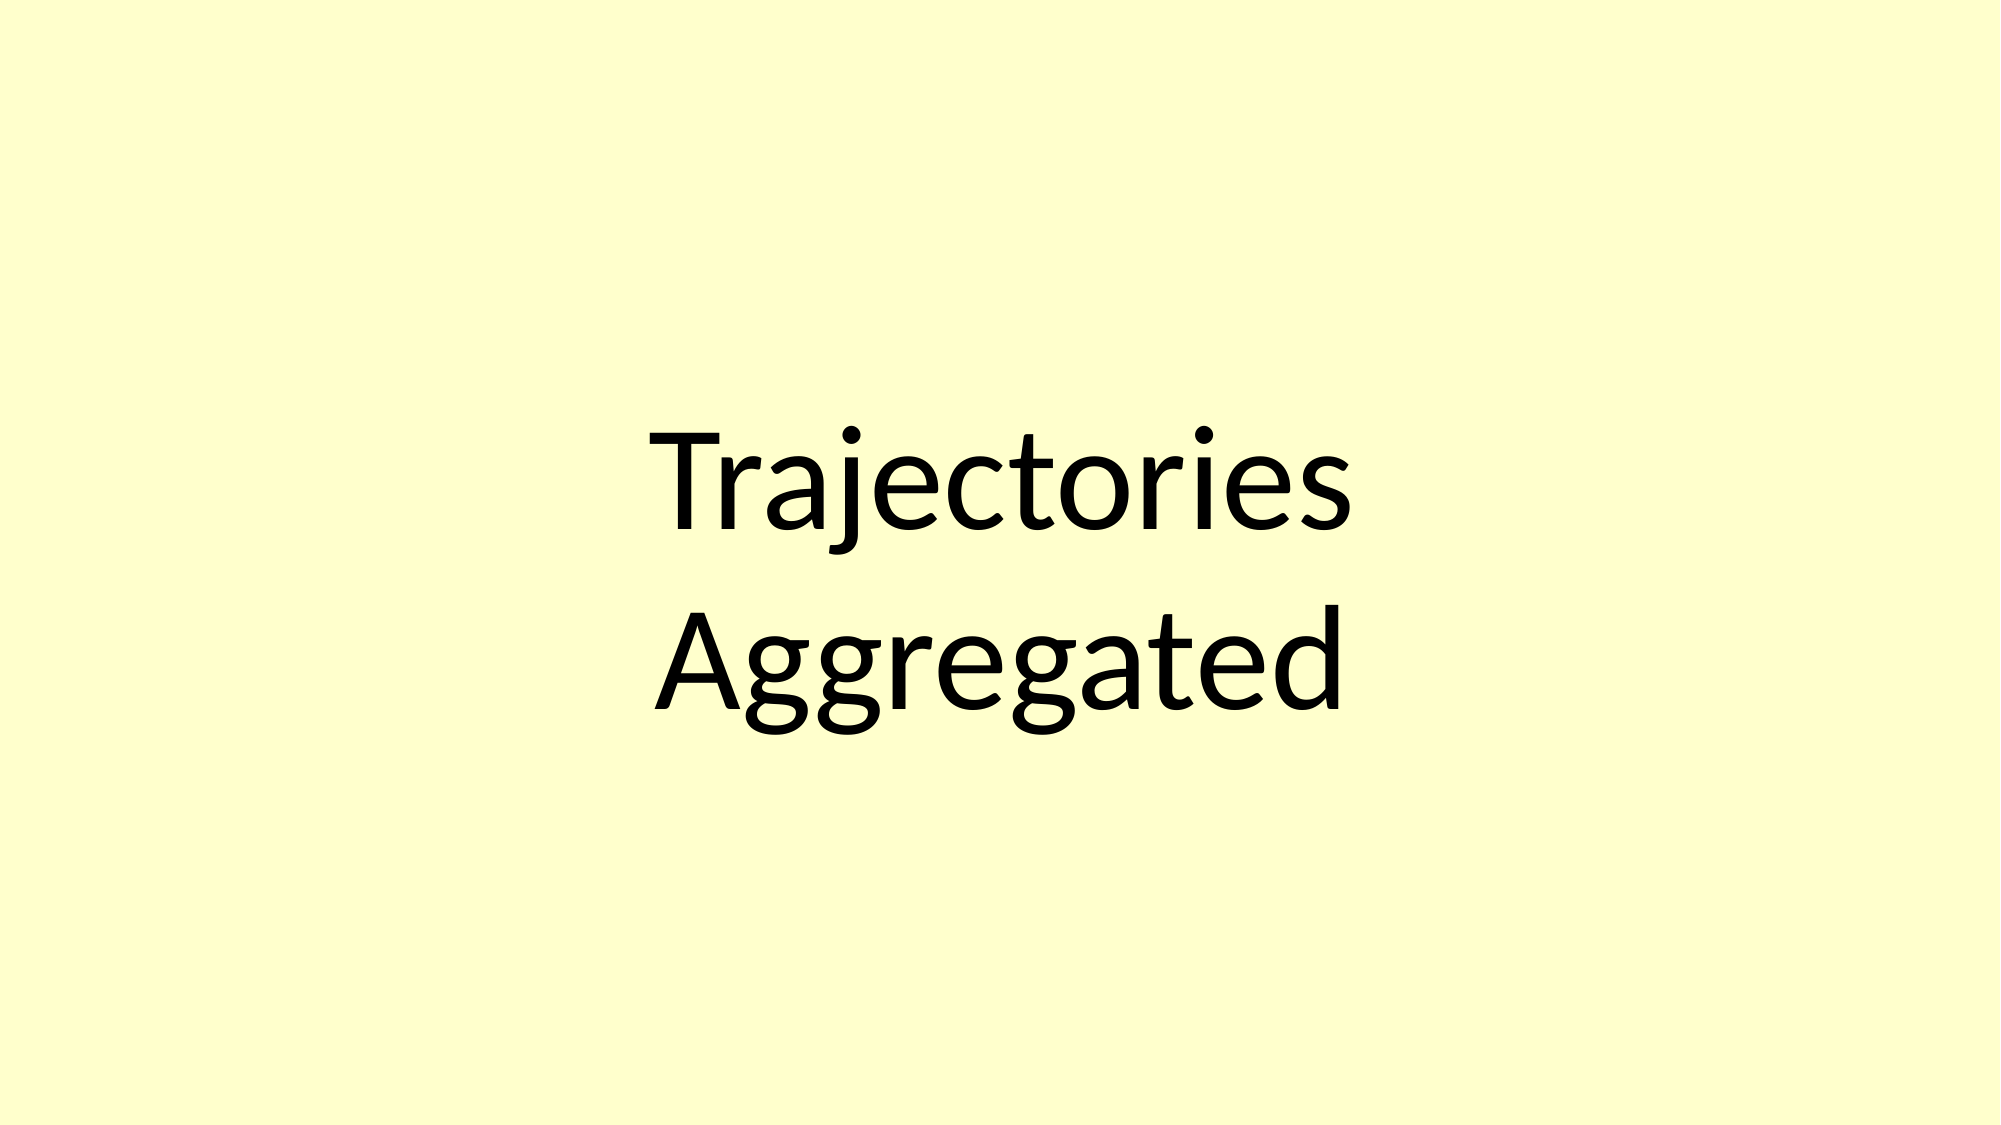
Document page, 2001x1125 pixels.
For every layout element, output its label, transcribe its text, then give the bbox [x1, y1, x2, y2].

text_box Trajectories Aggregated [434, 371, 1570, 747]
